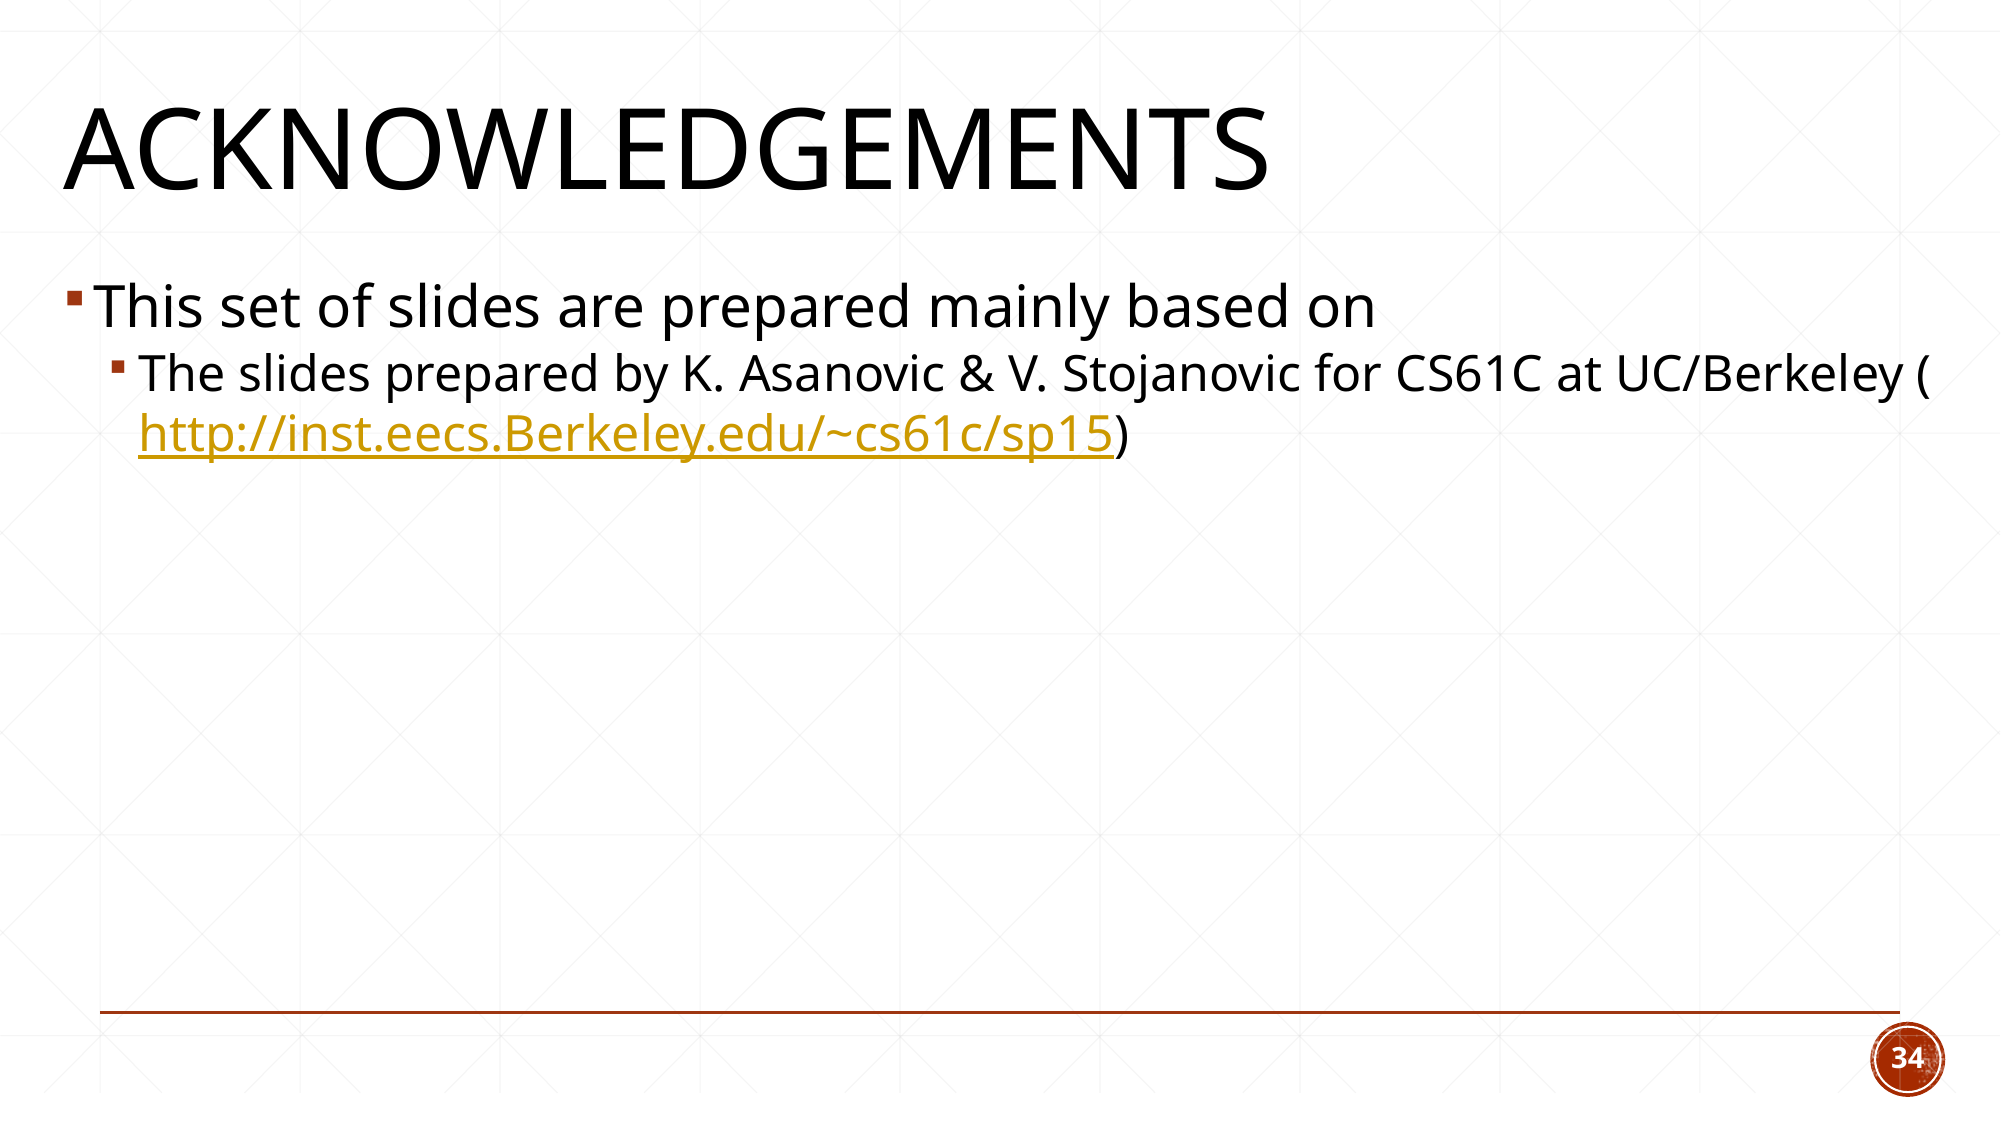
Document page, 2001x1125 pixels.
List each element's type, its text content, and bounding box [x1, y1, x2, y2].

slide_number 34 [1855, 1028, 1961, 1089]
list This set of slides are prepared mainly based on The slides prepared by K. Asanovic & V. Stojanovic for CS61C at UC/Berkeley (http://inst.eecs.Berkeley.edu/~cs61c/sp15) [48, 269, 1961, 1013]
title acknowledgements [48, 52, 1961, 254]
